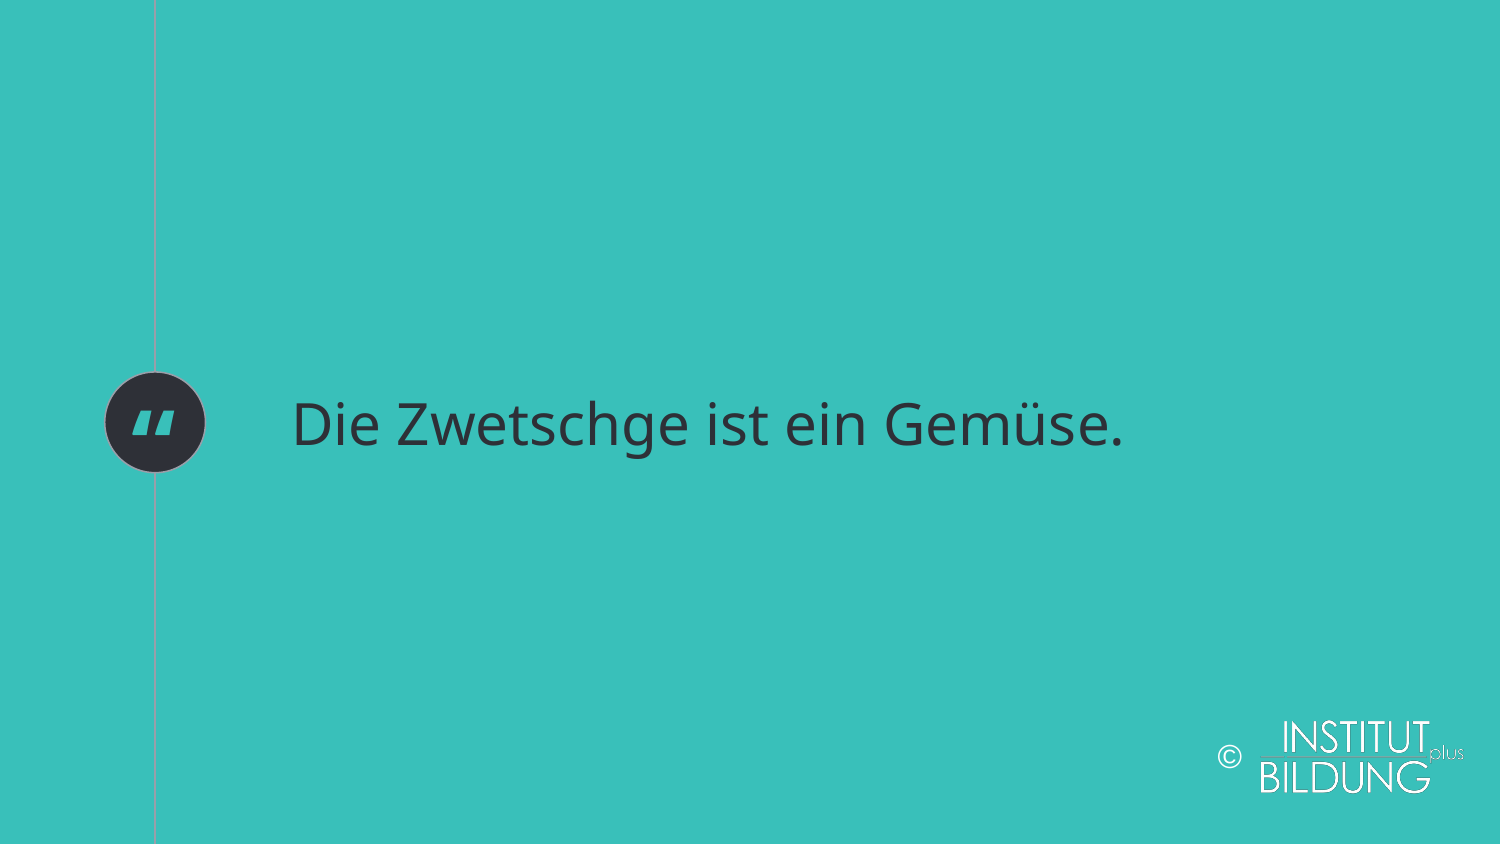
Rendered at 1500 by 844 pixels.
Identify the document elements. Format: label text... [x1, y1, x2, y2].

list Die Zwetschge ist ein Gemüse. [267, 354, 1368, 490]
picture [1241, 702, 1483, 810]
text_box © [1202, 728, 1237, 813]
